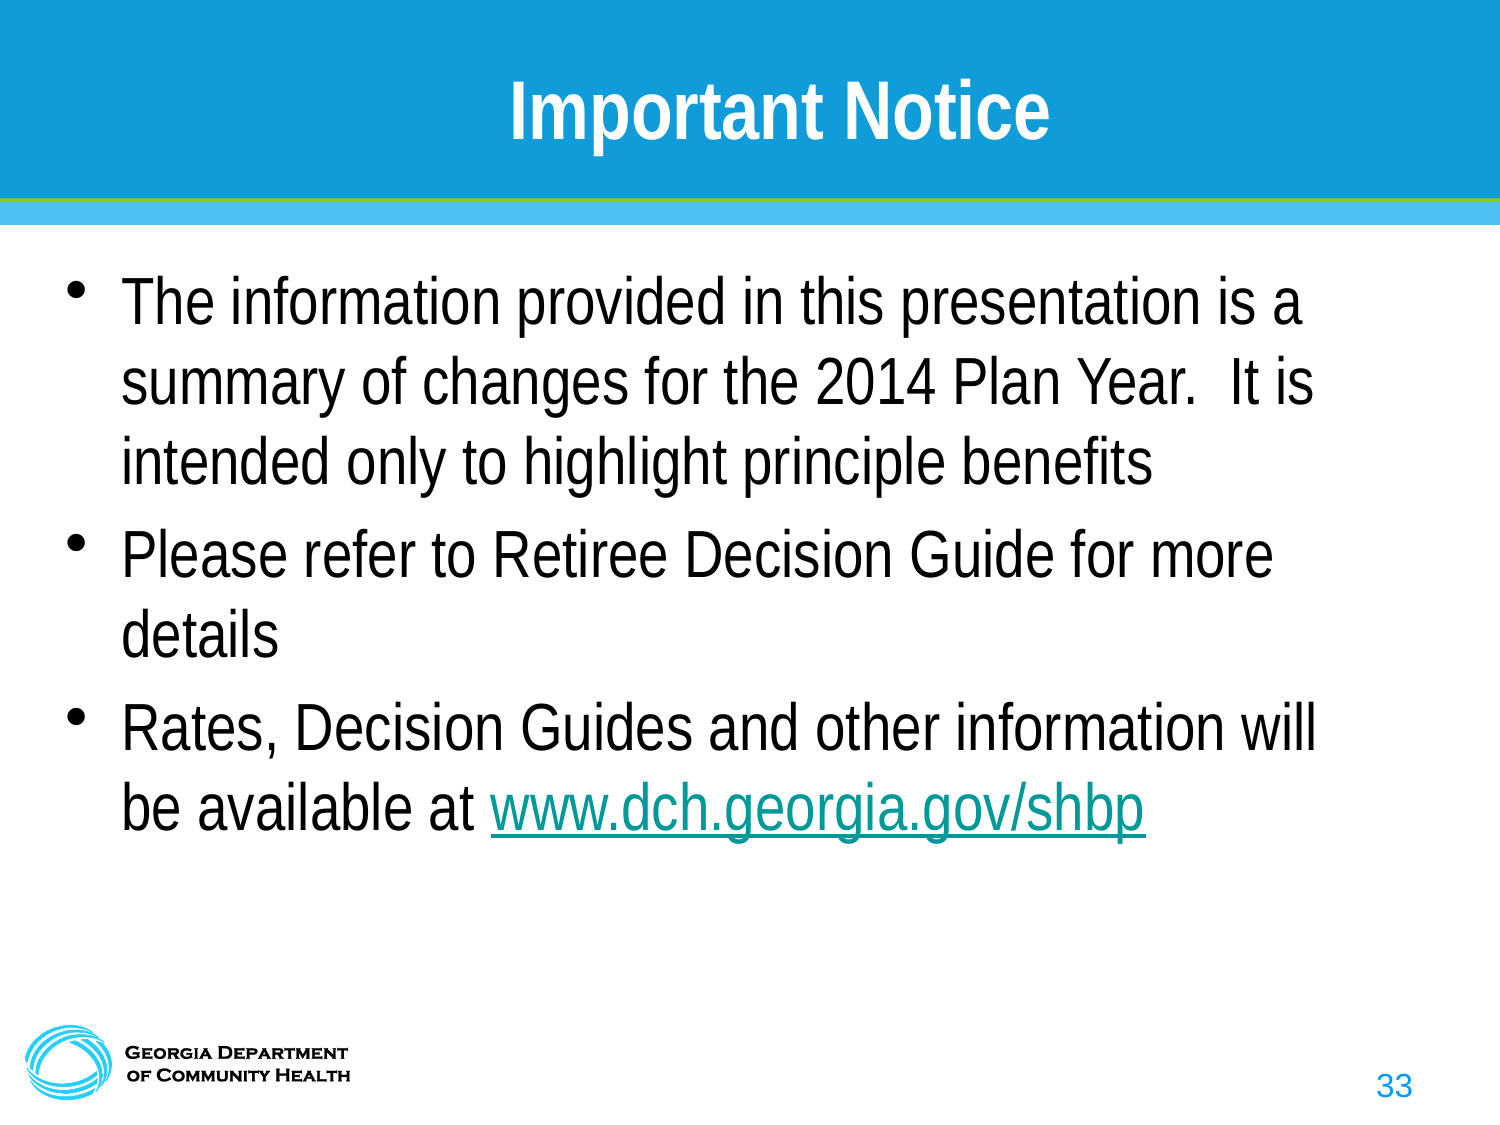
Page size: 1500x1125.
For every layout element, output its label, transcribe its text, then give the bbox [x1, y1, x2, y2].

list The information provided in this presentation is a summary of changes for the 2014 Plan Year. It is intended only to highlight principle benefits Please refer to Retiree Decision Guide for more details Rates, Decision Guides and other information will be available at www.dch.georgia.gov/shbp [49, 249, 1401, 993]
title Important Notice [73, 23, 1490, 190]
